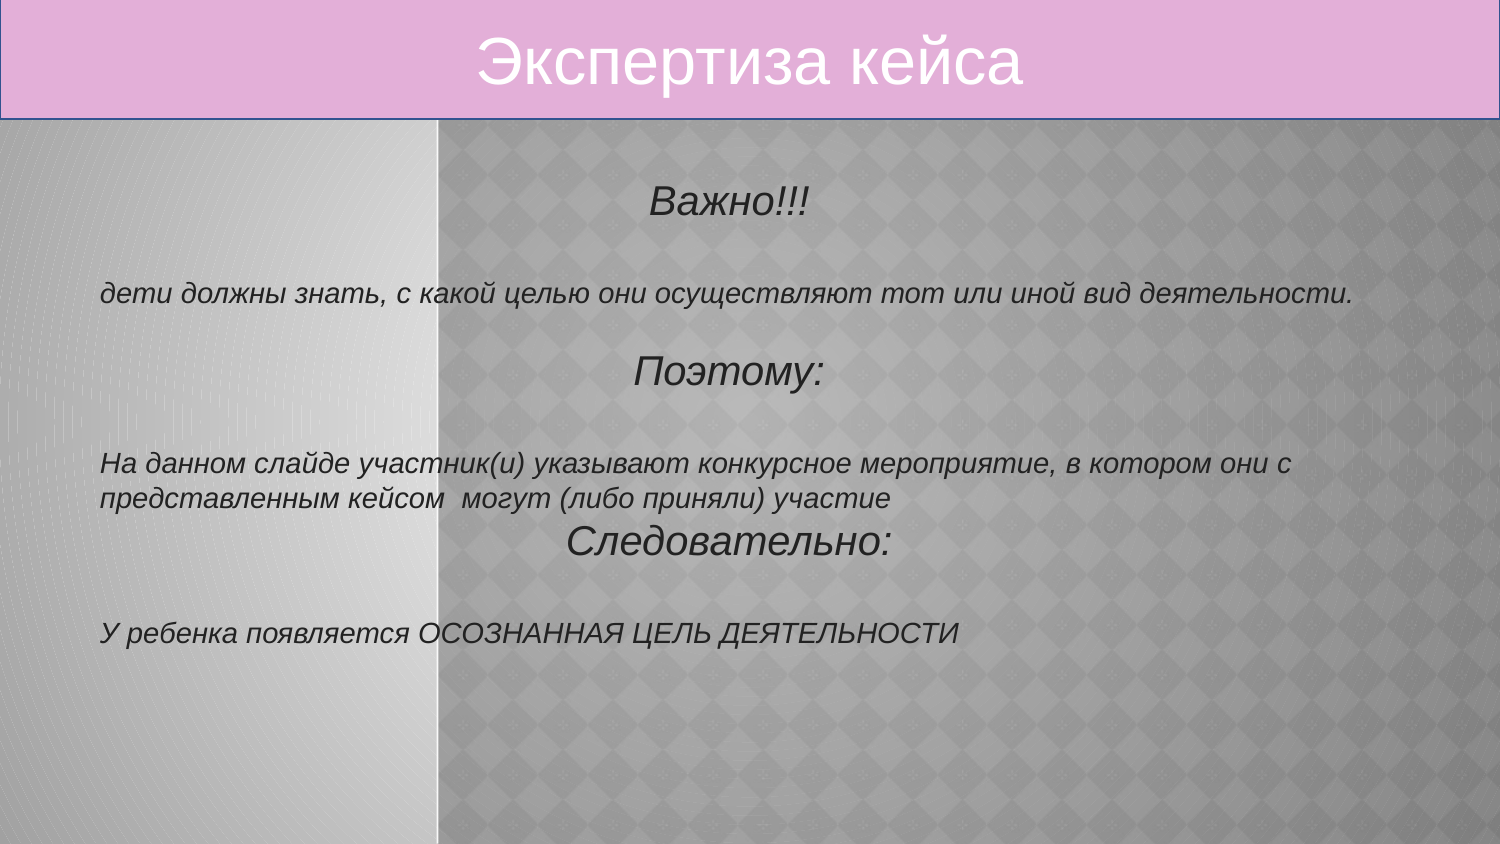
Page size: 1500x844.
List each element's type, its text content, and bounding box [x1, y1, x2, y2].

text_box Экспертиза кейса [0, 0, 1500, 120]
text_box Важно!!! дети должны знать, с какой целью они осуществляют тот или иной вид деятельности. Поэтому: На данном слайде участник(и) указывают конкурсное мероприятие, в котором они с представленным кейсом могут (либо приняли) участие Следовательно: У ребенка появляется ОСОЗНАННАЯ ЦЕЛЬ ДЕЯТЕЛЬНОСТИ [85, 166, 1374, 692]
